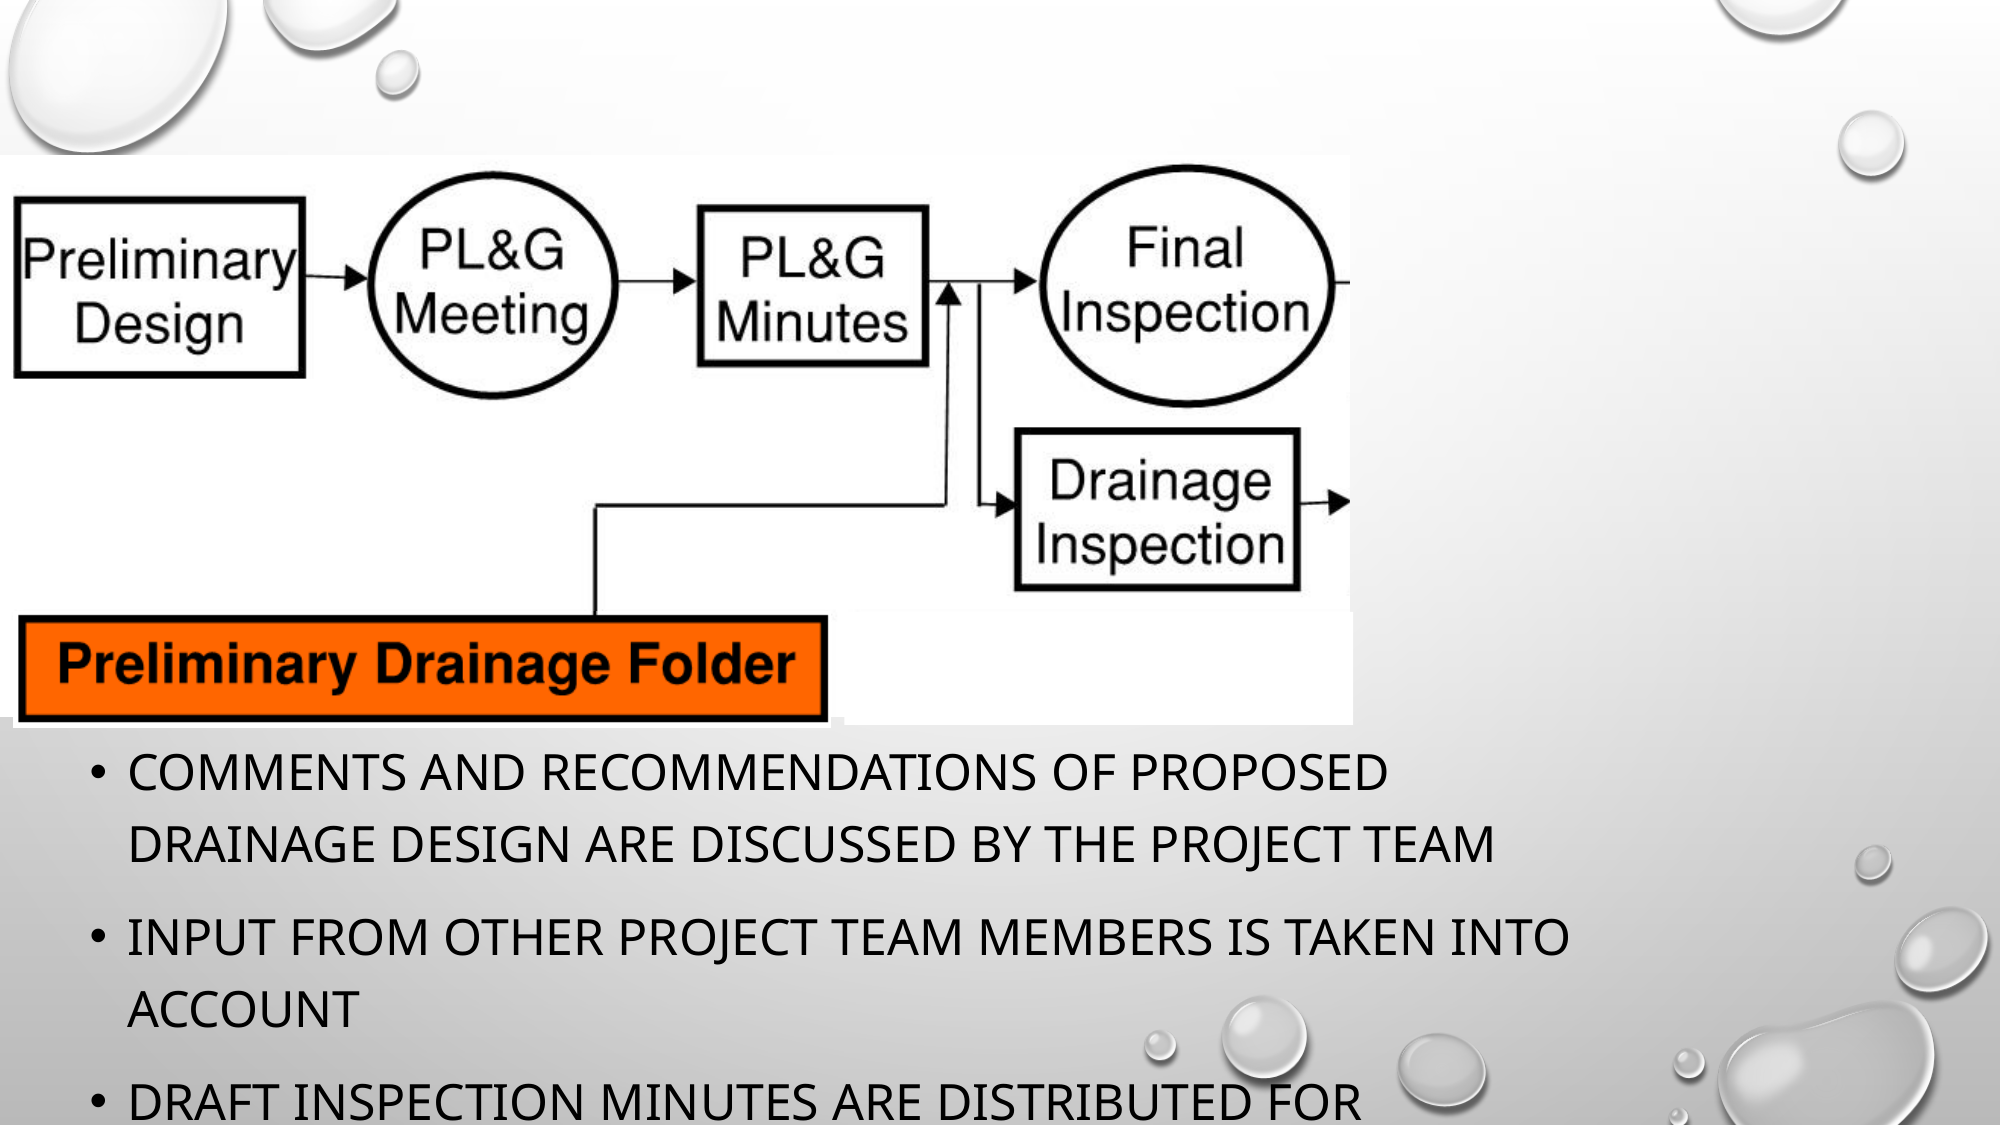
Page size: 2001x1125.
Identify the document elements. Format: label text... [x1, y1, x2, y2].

text_box Comments and recommendations of proposed drainage design are discussed by the project team Input from other project team members is taken into account Draft inspection minutes are distributed for comments [74, 721, 1654, 1125]
picture [0, 0, 2000, 1125]
